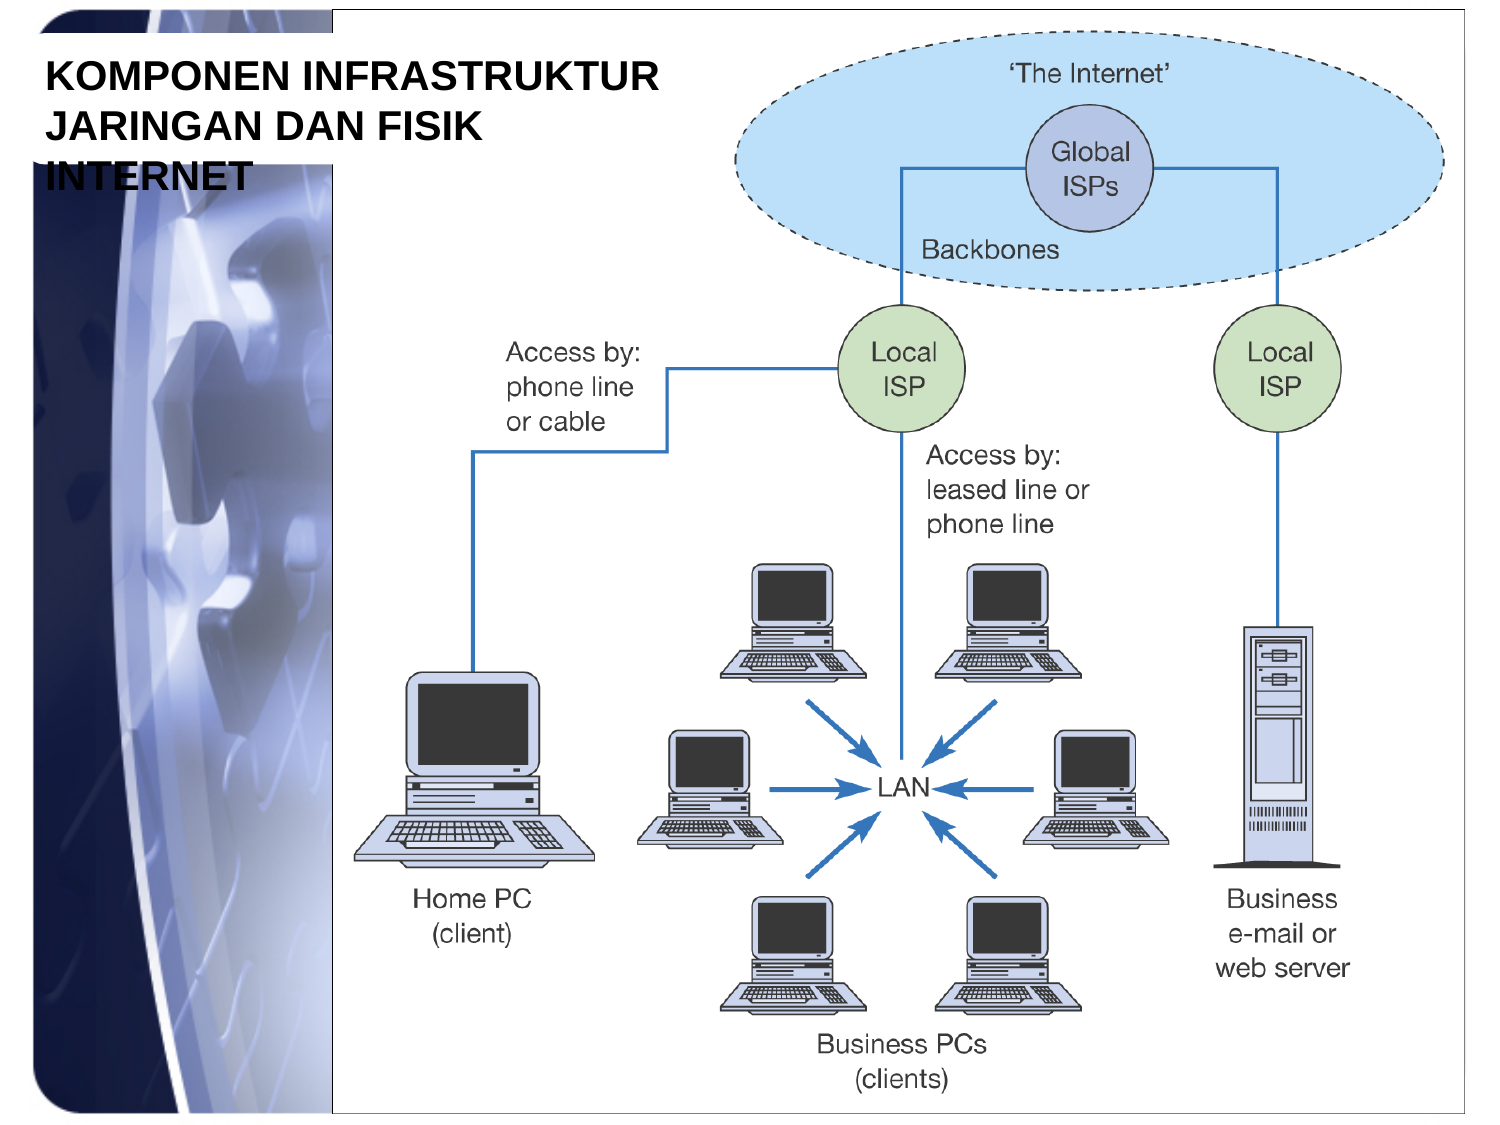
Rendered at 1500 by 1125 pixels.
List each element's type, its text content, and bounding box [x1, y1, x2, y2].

picture [0, 0, 1500, 1125]
text_box Komponen Infrastruktur Jaringan dan Fisik Internet [21, 33, 326, 165]
